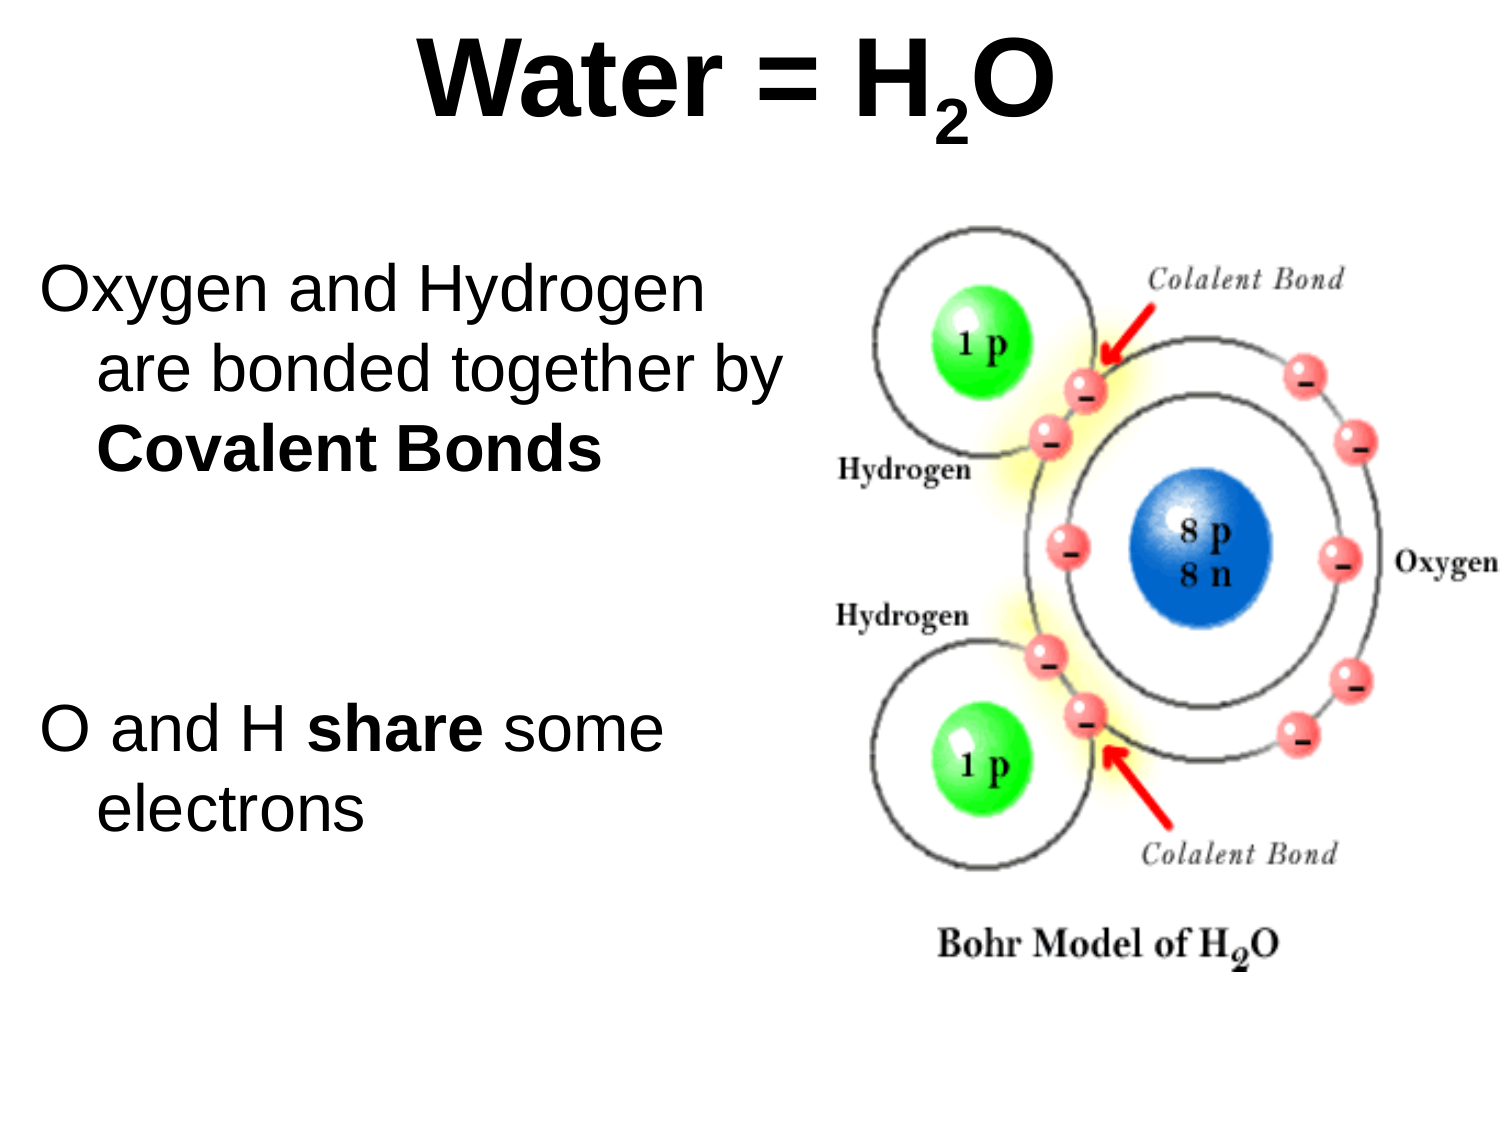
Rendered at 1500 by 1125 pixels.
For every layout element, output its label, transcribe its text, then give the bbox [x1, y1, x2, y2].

picture [835, 224, 1500, 973]
list Oxygen and Hydrogen are bonded together by Covalent Bonds O and H share some electrons [24, 237, 826, 1013]
title Water = H2O [74, 0, 1426, 163]
